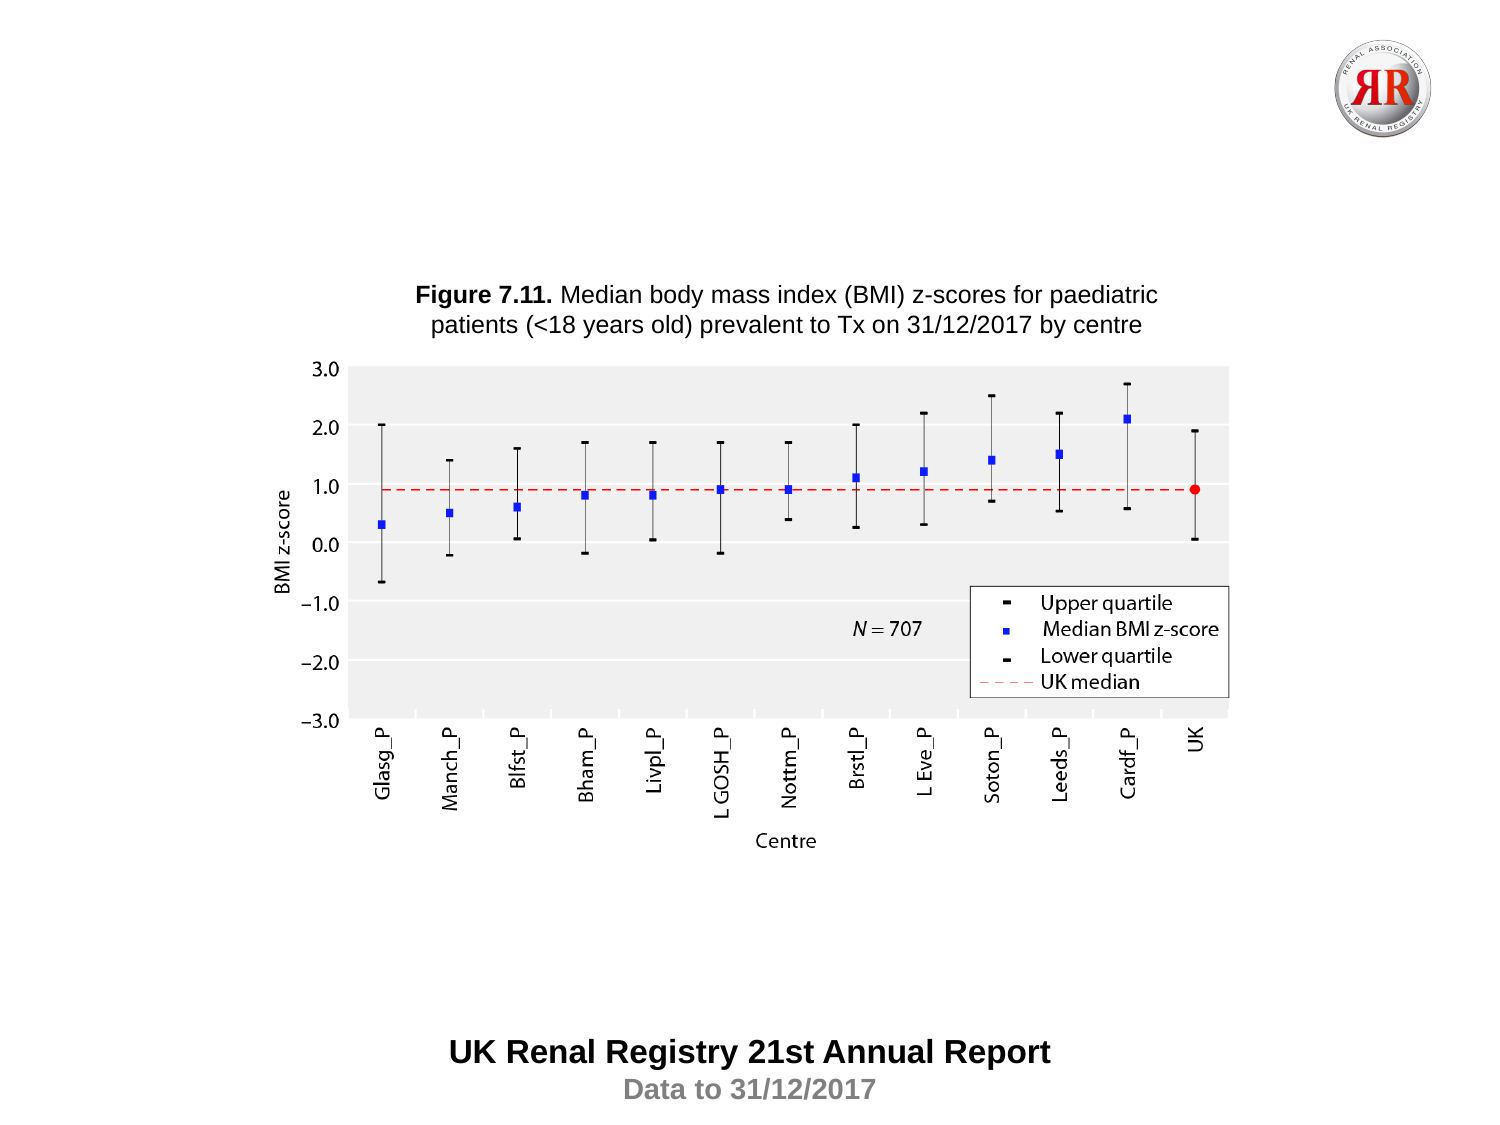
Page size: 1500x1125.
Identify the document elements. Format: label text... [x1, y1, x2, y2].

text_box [270, 270, 1230, 855]
picture [1328, 30, 1440, 150]
text_box UK Renal Registry 21st Annual Report Data to 31/12/2017 [433, 1023, 1067, 1113]
